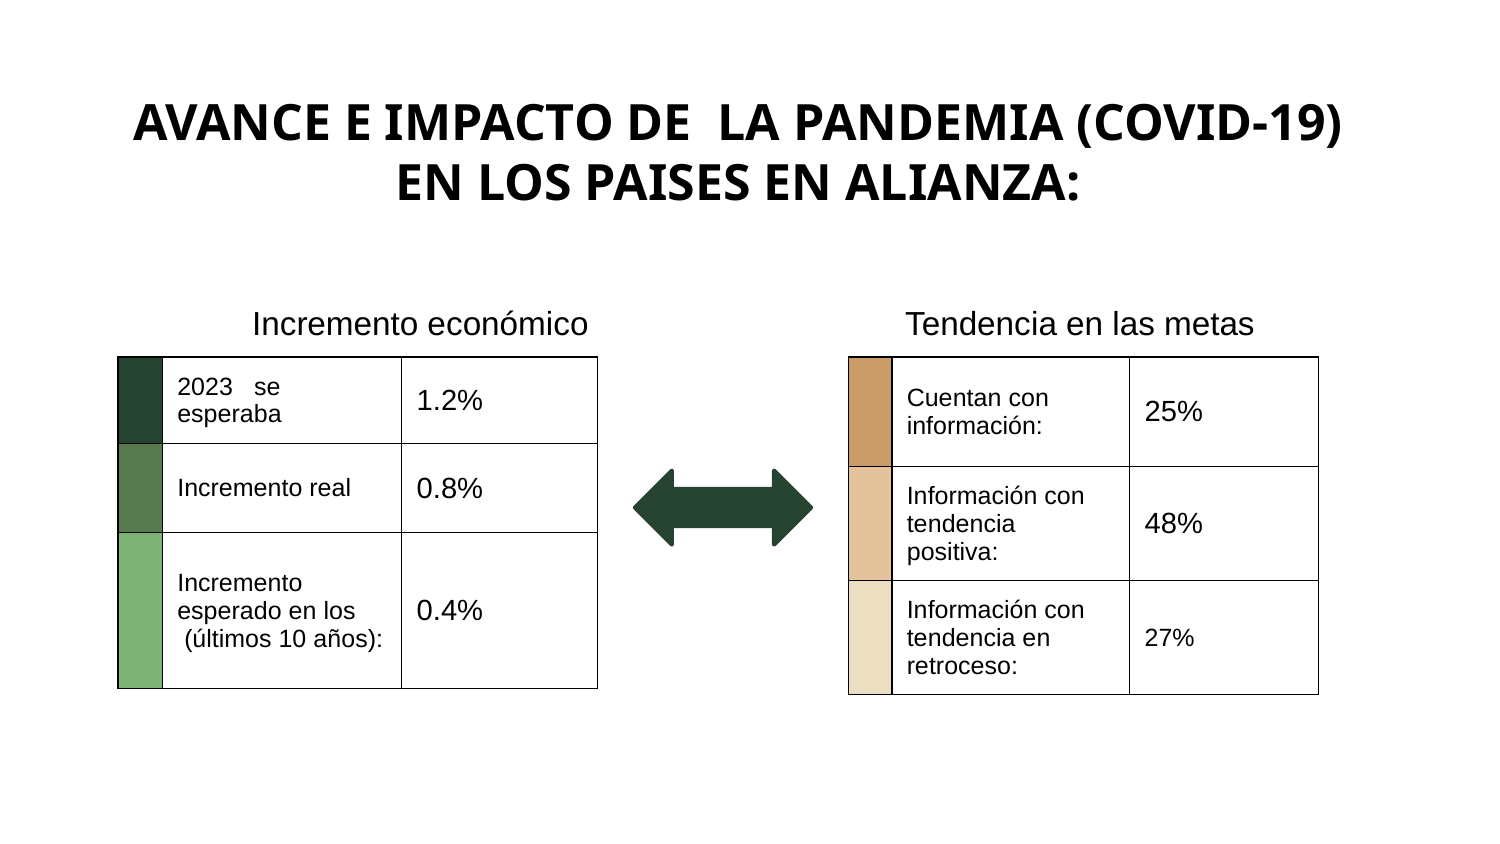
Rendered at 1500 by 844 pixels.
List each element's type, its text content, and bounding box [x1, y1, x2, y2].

table_cell Información con tendencia en retroceso: [893, 581, 1129, 694]
table_header 1.2% [402, 358, 597, 443]
table_cell [119, 533, 162, 688]
table_cell 0.8% [402, 444, 597, 532]
table_header 2023 se esperaba [163, 358, 401, 443]
text_box [632, 468, 814, 547]
text_box Tendencia en las metas [777, 295, 1383, 357]
text_box Incremento económico [117, 295, 723, 357]
table_cell 0.4% [402, 533, 597, 688]
table_cell 27% [1130, 581, 1318, 694]
table_cell 48% [1130, 467, 1318, 580]
table_cell [119, 444, 162, 532]
table_cell Incremento esperado en los (últimos 10 años): [163, 533, 401, 688]
table_cell [849, 467, 891, 580]
table_header [119, 358, 162, 443]
title AVANCE E IMPACTO DE LA PANDEMIA (COVID-19) EN LOS PAISES EN ALIANZA: [93, 75, 1383, 165]
table_header 25% [1130, 358, 1318, 466]
table_cell [849, 581, 891, 694]
table_header [849, 358, 891, 466]
table_cell Incremento real [163, 444, 401, 532]
table_cell Información con tendencia positiva: [893, 467, 1129, 580]
table_header Cuentan con información: [893, 358, 1129, 466]
